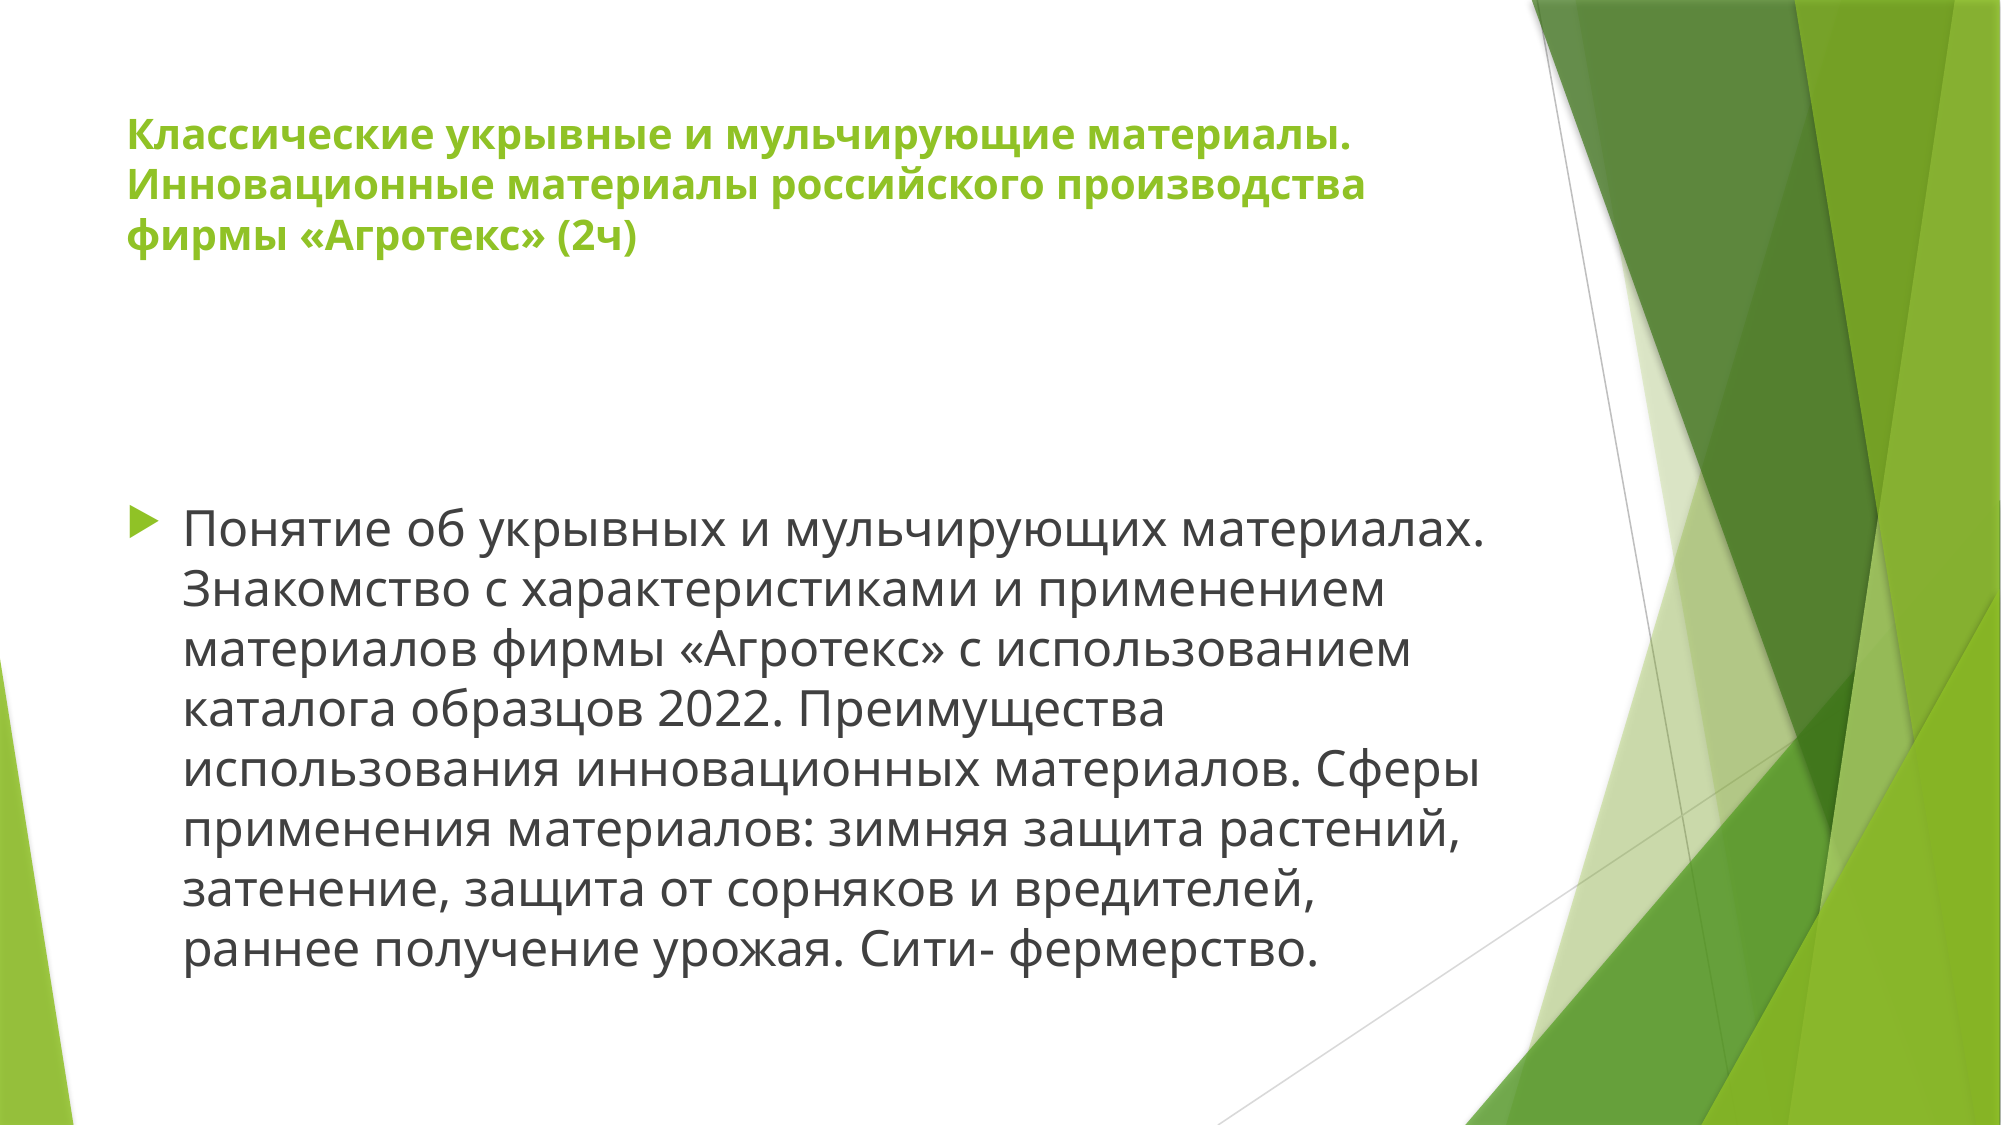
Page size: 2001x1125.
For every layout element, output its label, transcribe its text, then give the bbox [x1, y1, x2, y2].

title Классические укрывные и мульчирующие материалы. Инновационные материалы российского производства фирмы «Агротекс» (2ч) [111, 99, 1522, 317]
list Понятие об укрывных и мульчирующих материалах. Знакомство с характеристиками и применением материалов фирмы «Агротекс» с использованием каталога образцов 2022. Преимущества использования инновационных материалов. Сферы применения материалов: зимняя защита растений, затенение, защита от сорняков и вредителей, раннее получение урожая. Сити- фермерство. [111, 489, 1522, 992]
